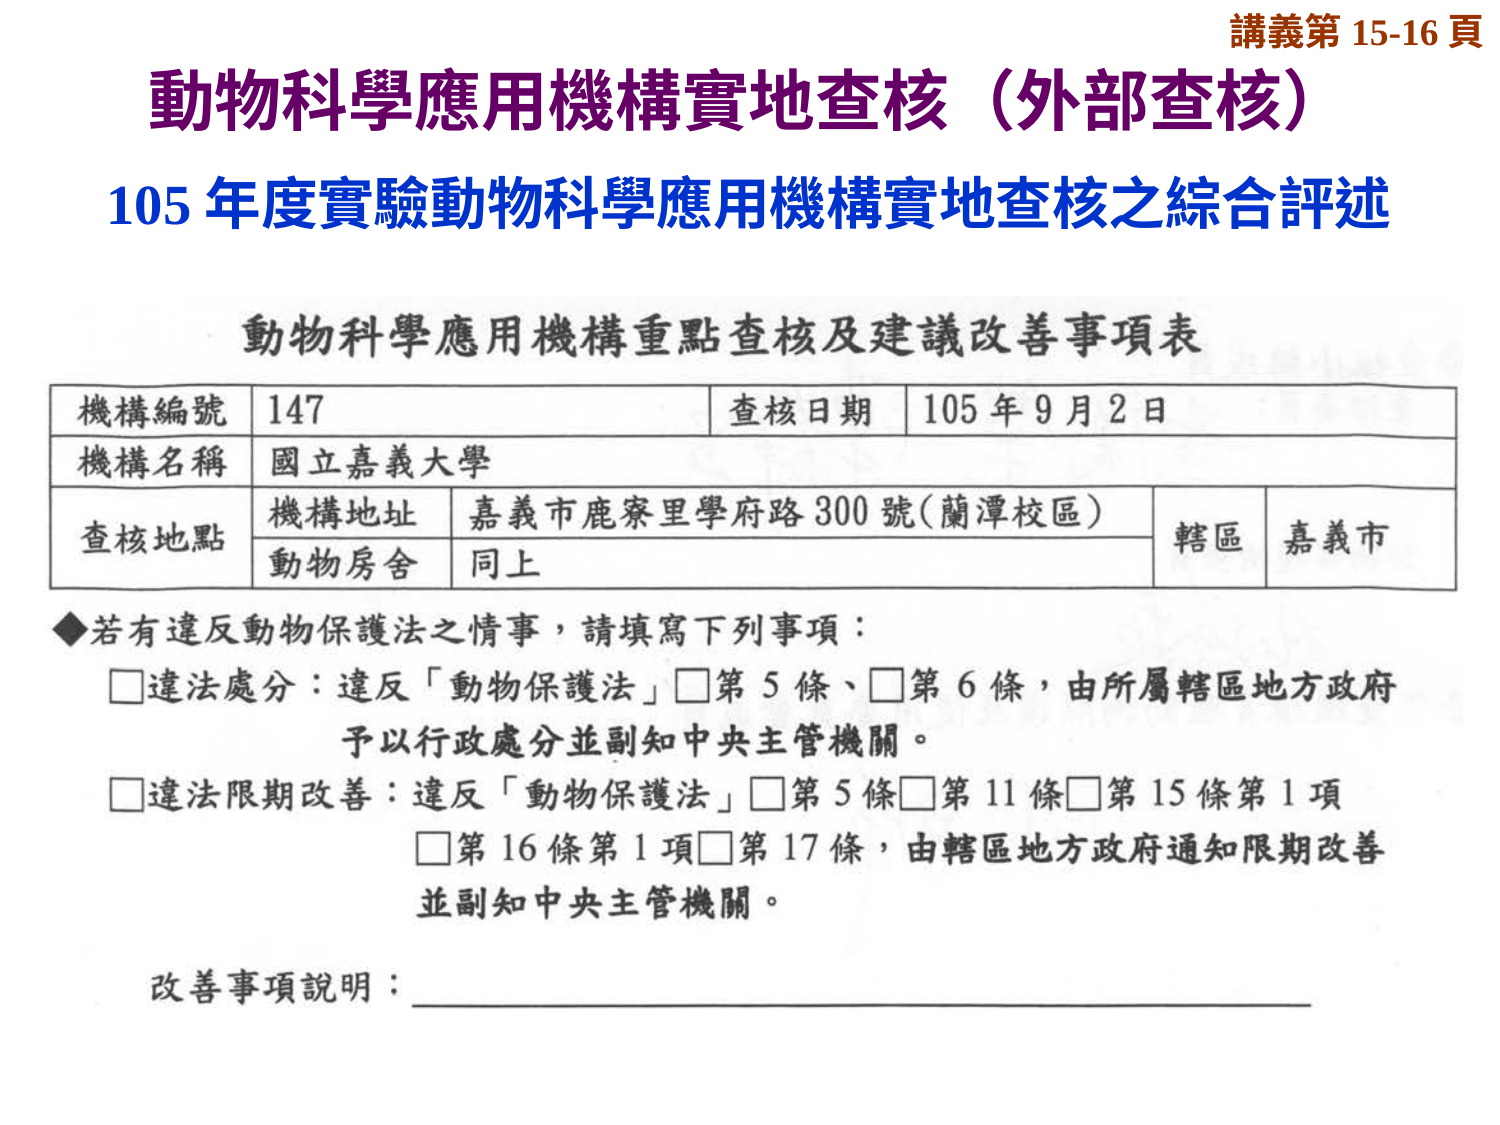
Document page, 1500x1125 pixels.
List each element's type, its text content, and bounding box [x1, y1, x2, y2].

text_box 105年度實驗動物科學應用機構實地查核之綜合評述 [56, 160, 1442, 244]
text_box 講義第15-16頁 [1149, 0, 1500, 61]
title 動物科學應用機構實地查核（外部查核） [7, 42, 1490, 156]
picture [37, 296, 1464, 1024]
